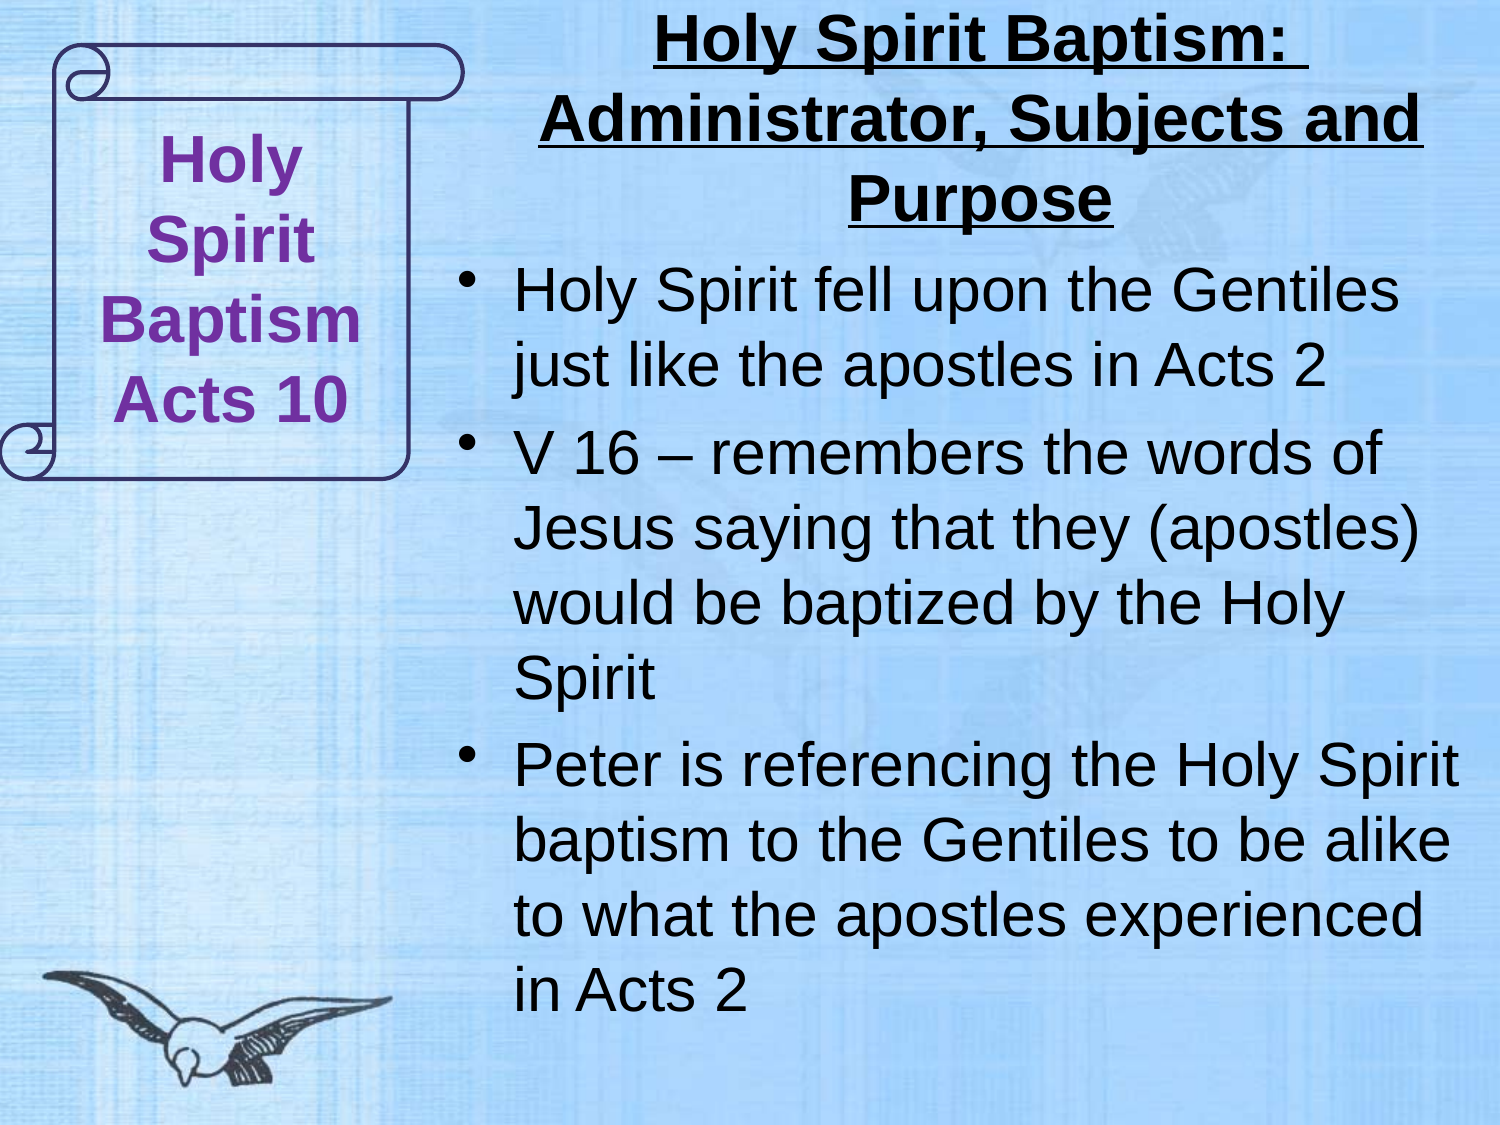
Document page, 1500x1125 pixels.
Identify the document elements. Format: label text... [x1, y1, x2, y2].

text_box Holy Spirit Baptism Acts 10 [0, 42, 465, 482]
picture [0, 0, 1500, 1125]
list Holy Spirit fell upon the Gentiles just like the apostles in Acts 2 V 16 – remembers the words of Jesus saying that they (apostles) would be baptized by the Holy Spirit Peter is referencing the Holy Spirit baptism to the Gentiles to be alike to what the apostles experienced in Acts 2 [441, 241, 1480, 1054]
title Holy Spirit Baptism: Administrator, Subjects and Purpose [462, 29, 1499, 242]
